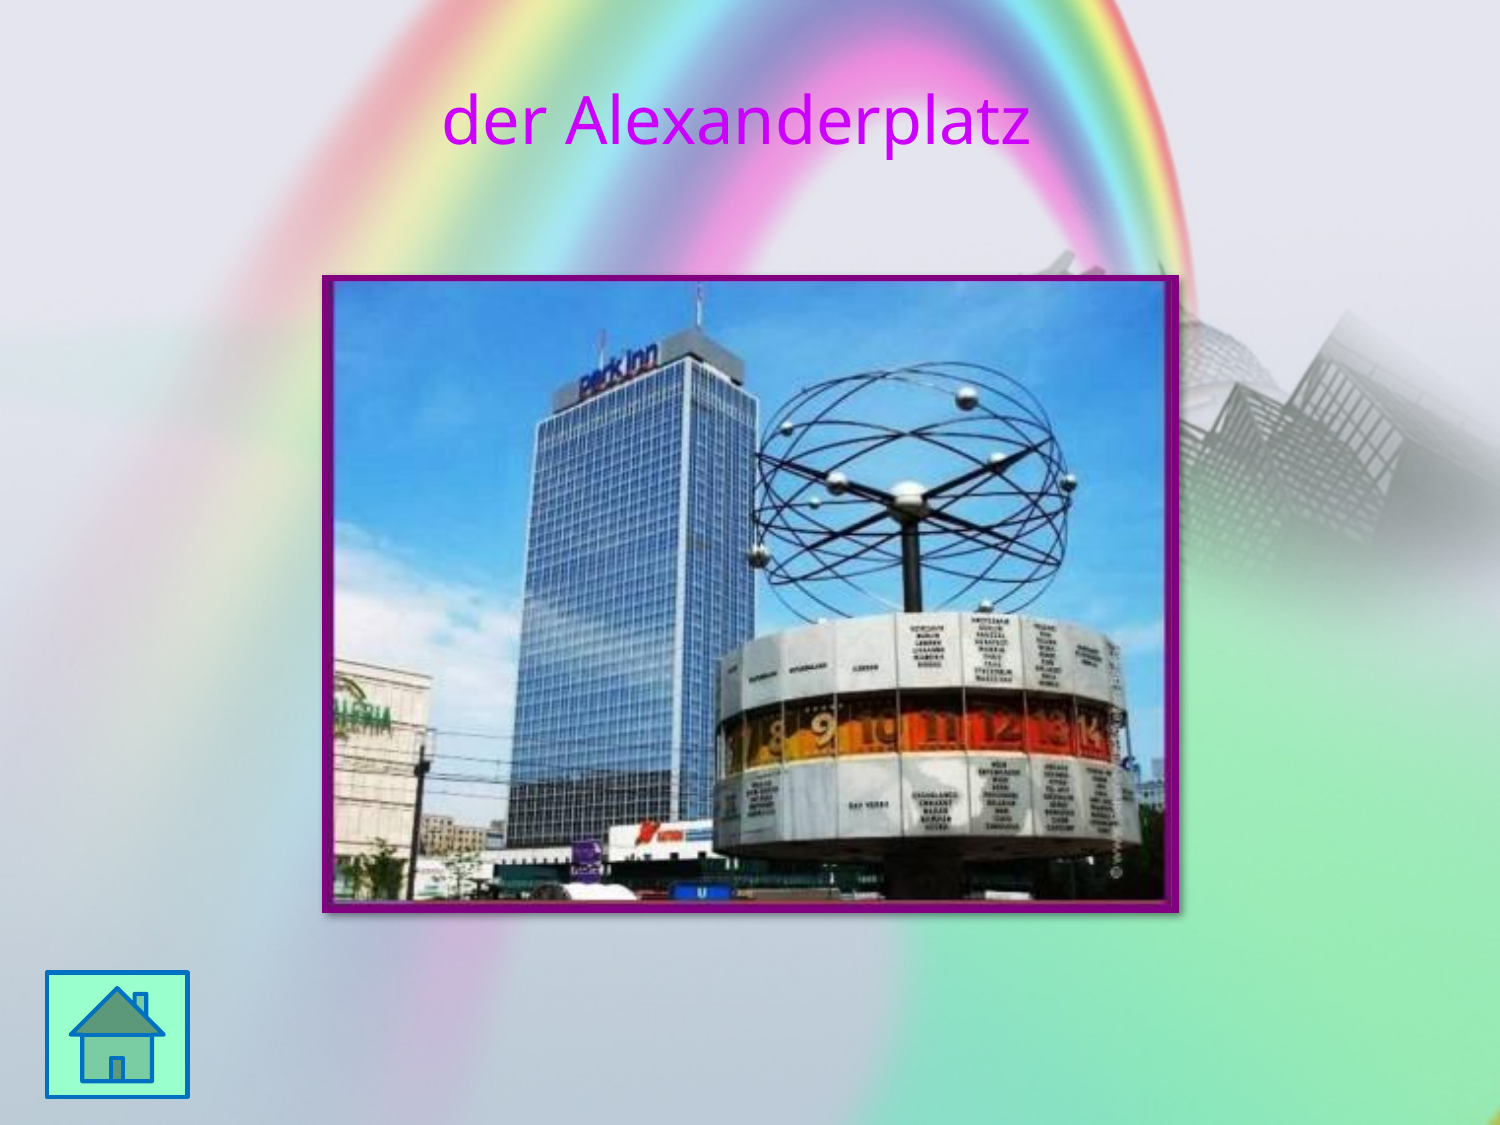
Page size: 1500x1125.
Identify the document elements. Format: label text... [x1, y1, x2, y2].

text_box der Alexanderplatz [426, 70, 1048, 165]
text_box [45, 970, 190, 1099]
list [327, 280, 1173, 908]
picture [0, 0, 1500, 1125]
